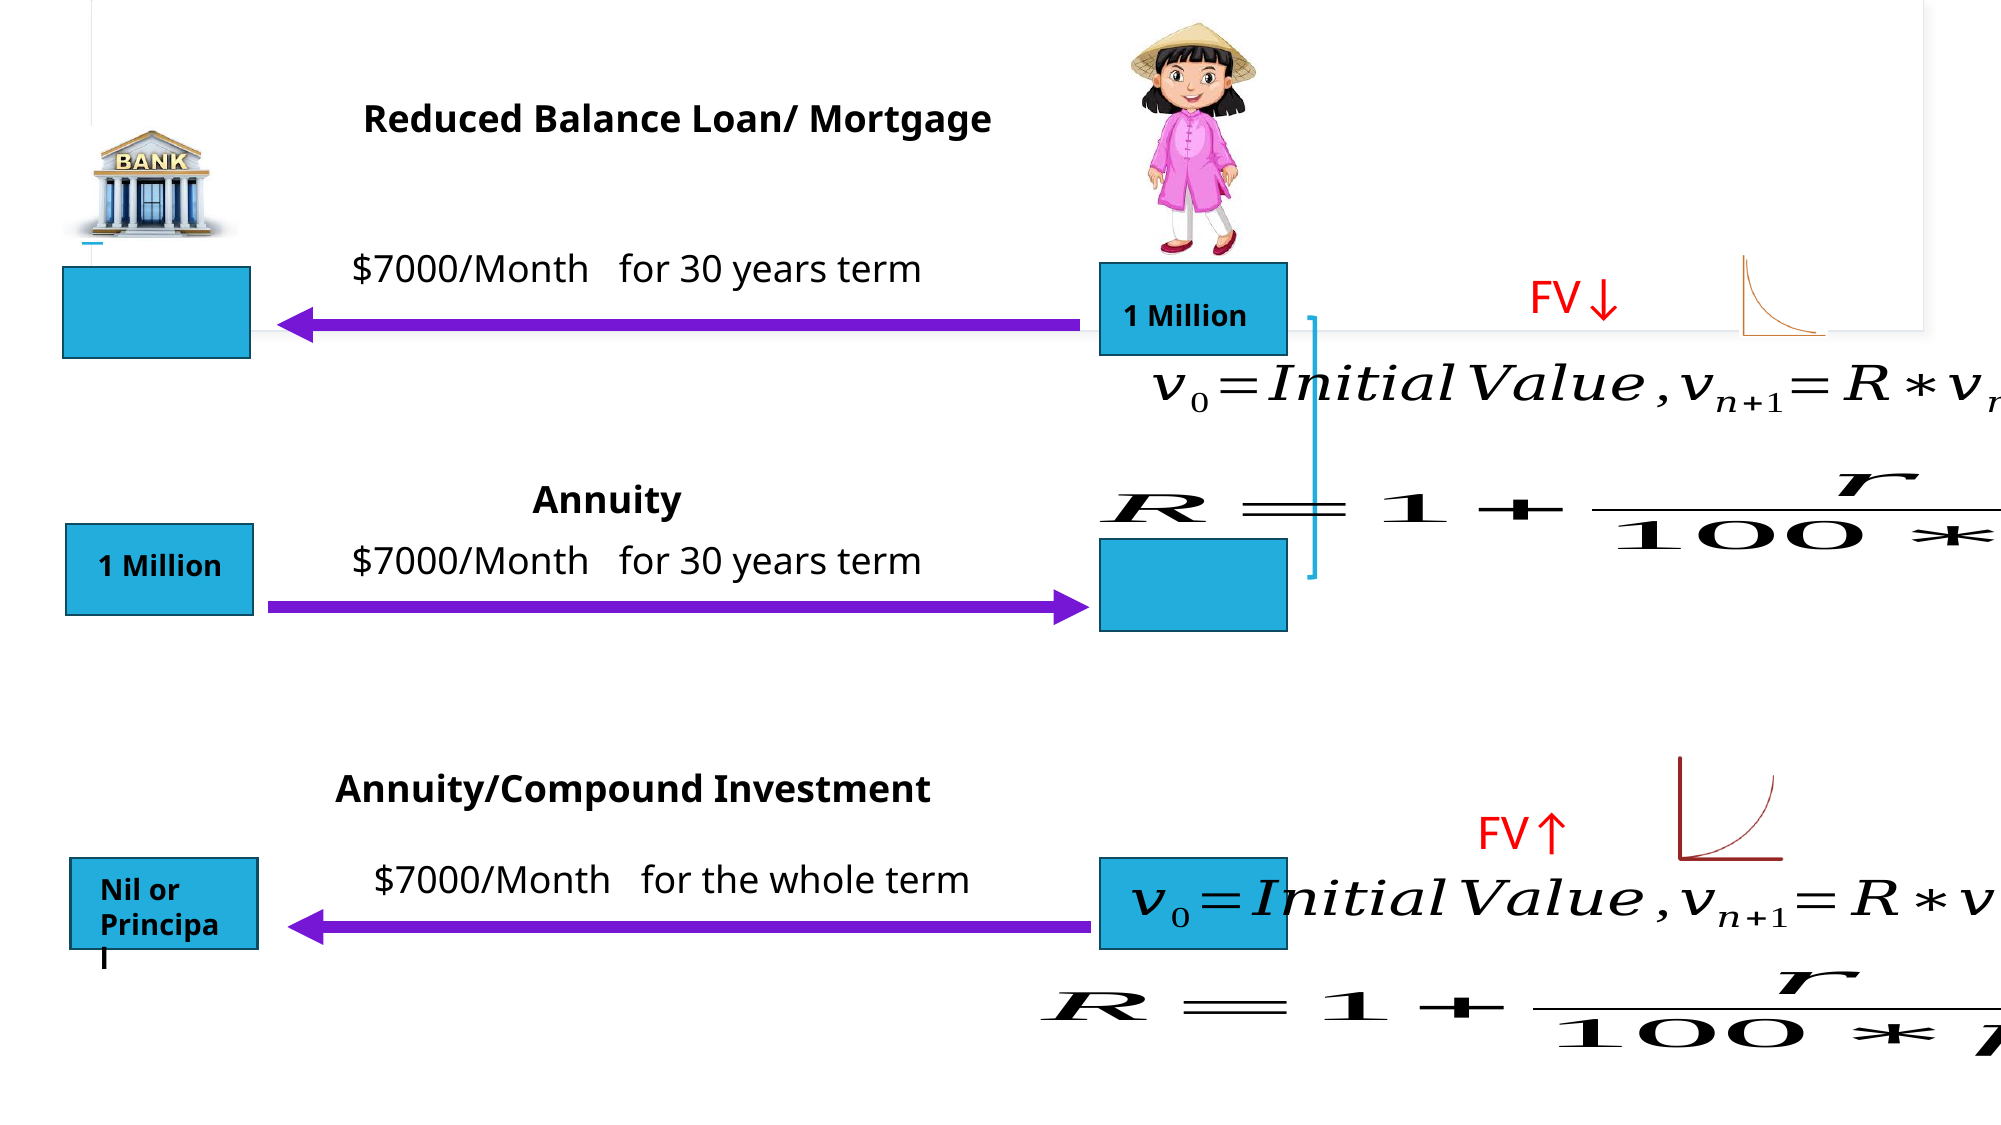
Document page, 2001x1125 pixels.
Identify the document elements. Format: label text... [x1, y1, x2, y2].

text_box $7000/Month for the whole term [358, 849, 1063, 909]
text_box [1099, 262, 1288, 356]
text_box [1099, 538, 1288, 632]
text_box [62, 266, 251, 359]
text_box [69, 857, 259, 950]
text_box $7000/Month for 30 years term [336, 237, 1042, 298]
text_box $7000/Month for 30 years term [336, 529, 1042, 590]
text_box Nil or Principal [85, 863, 243, 984]
text_box 1 Million [83, 539, 241, 590]
text_box [1307, 317, 1316, 378]
text_box FV↓ [1514, 256, 1726, 332]
picture [1672, 749, 1784, 865]
text_box FV↑ [1463, 792, 1674, 868]
text_box [1307, 378, 1316, 503]
text_box [1307, 516, 1316, 578]
picture [47, 126, 253, 242]
text_box Annuity/Compound Investment [267, 757, 1000, 817]
text_box Reduced Balance Loan/ Mortgage [348, 87, 1081, 148]
text_box Annuity [241, 468, 974, 529]
text_box [1099, 857, 1288, 950]
text_box 1 Million [1108, 289, 1267, 340]
text_box [65, 523, 254, 616]
picture [1739, 249, 1828, 338]
picture [1128, 19, 1258, 259]
text_box [1307, 506, 1316, 513]
